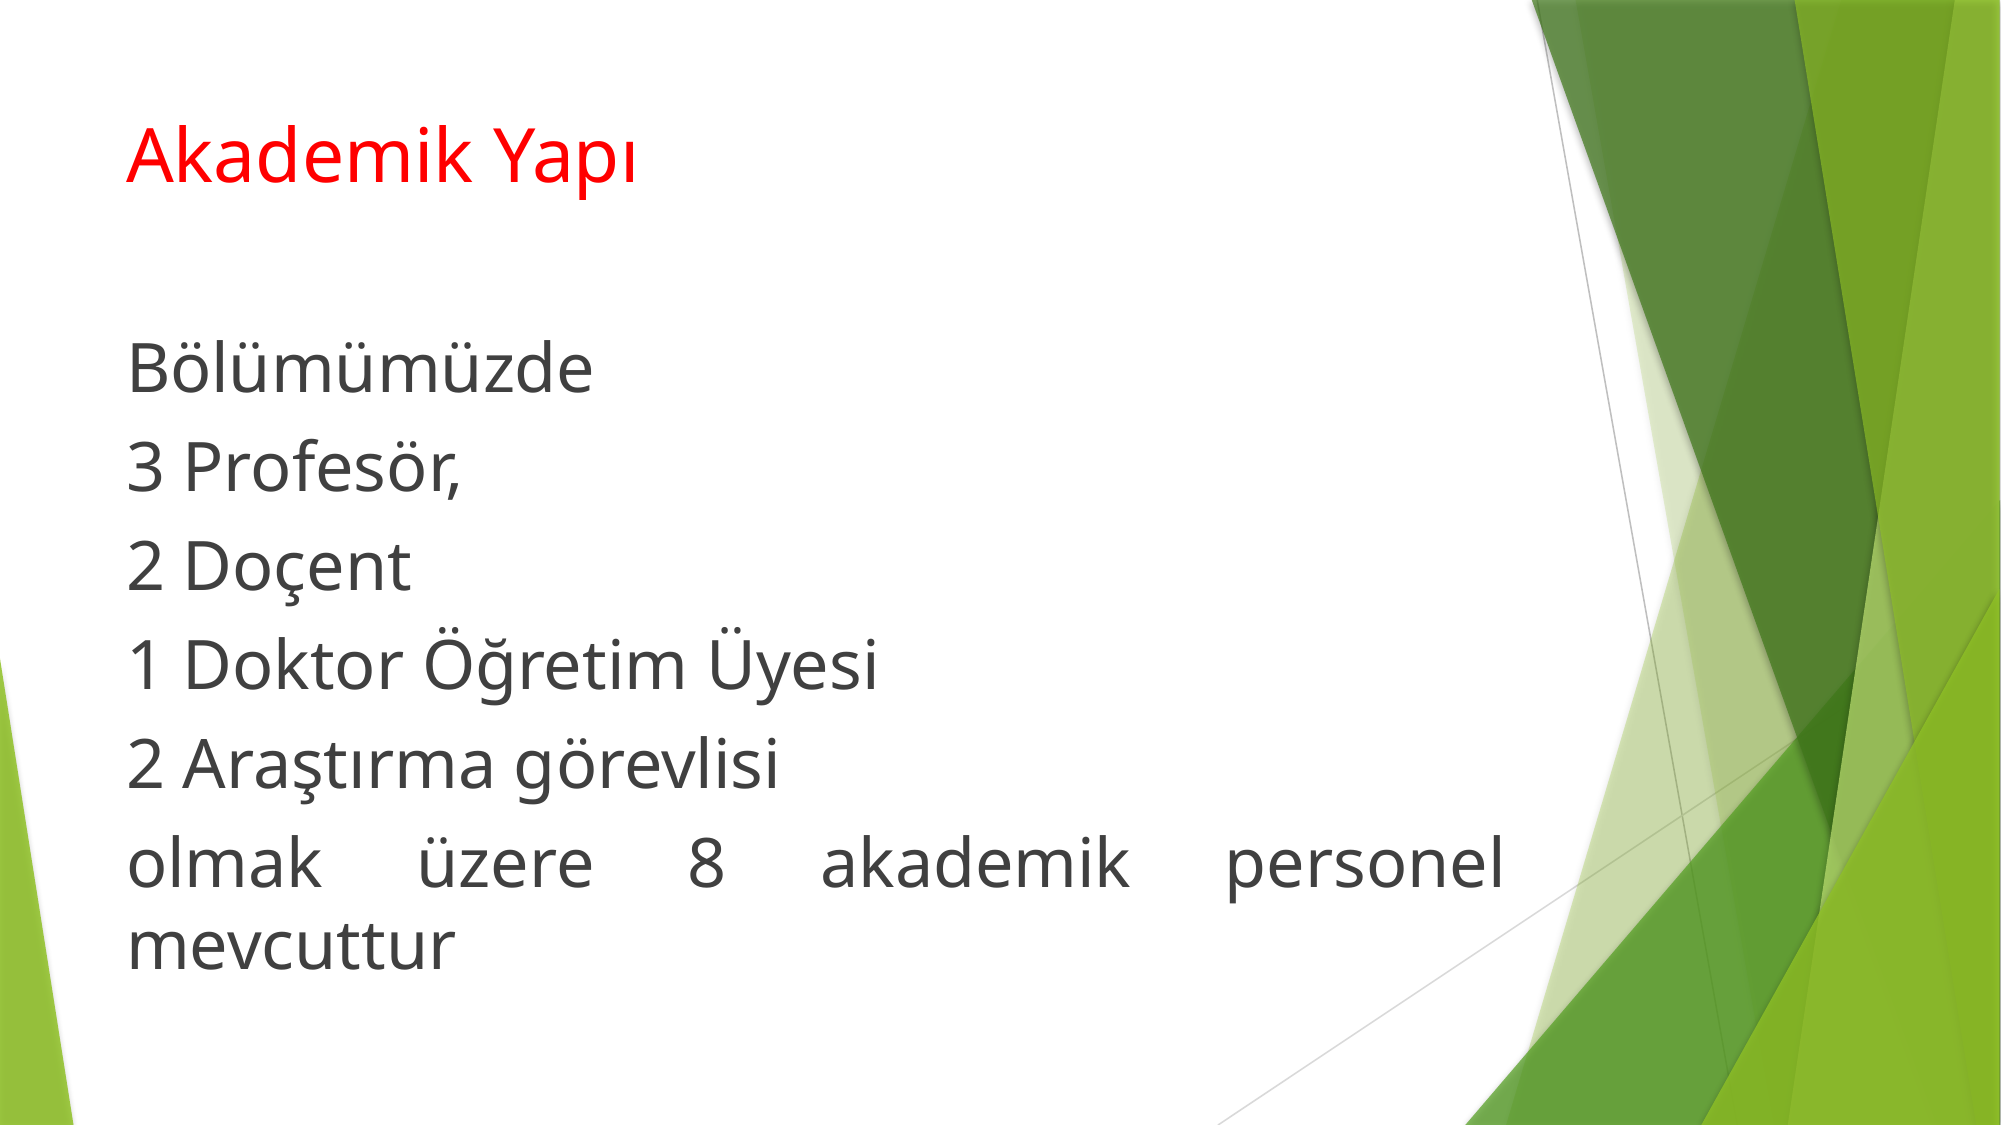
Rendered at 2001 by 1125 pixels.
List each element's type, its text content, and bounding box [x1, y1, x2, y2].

list Bölümümüzde 3 Profesör, 2 Doçent 1 Doktor Öğretim Üyesi 2 Araştırma görevlisi olmak üzere 8 akademik personel mevcuttur [111, 316, 1522, 991]
title Akademik Yapı [111, 99, 1522, 316]
